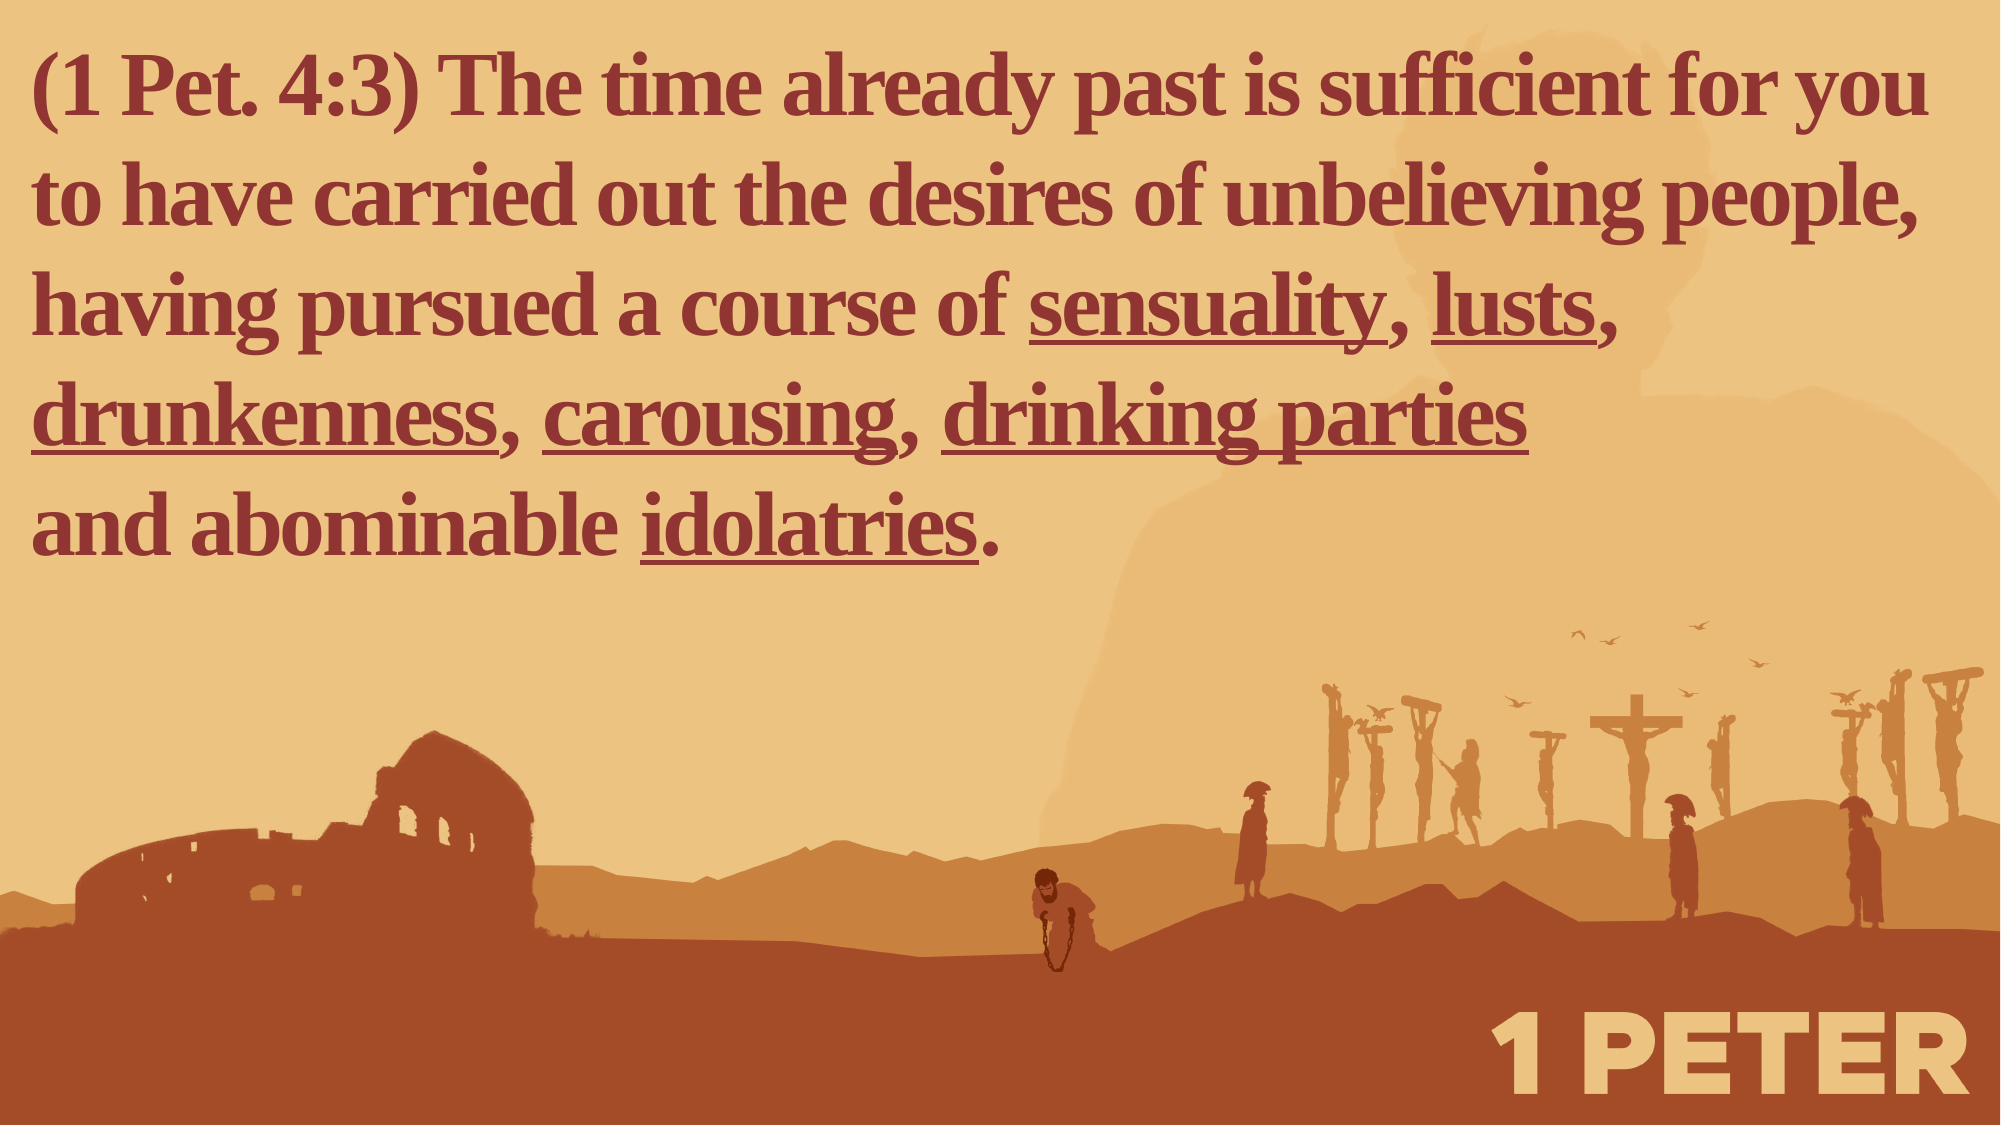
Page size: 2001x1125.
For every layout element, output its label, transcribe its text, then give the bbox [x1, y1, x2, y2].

picture [0, 0, 2001, 1125]
text_box (1 Pet. 4:3) The time already past is sufficient for you to have carried out the desires of unbelieving people, having pursued a course of sensuality, lusts, drunkenness, carousing, drinking parties and abominable idolatries. [16, 16, 1975, 582]
